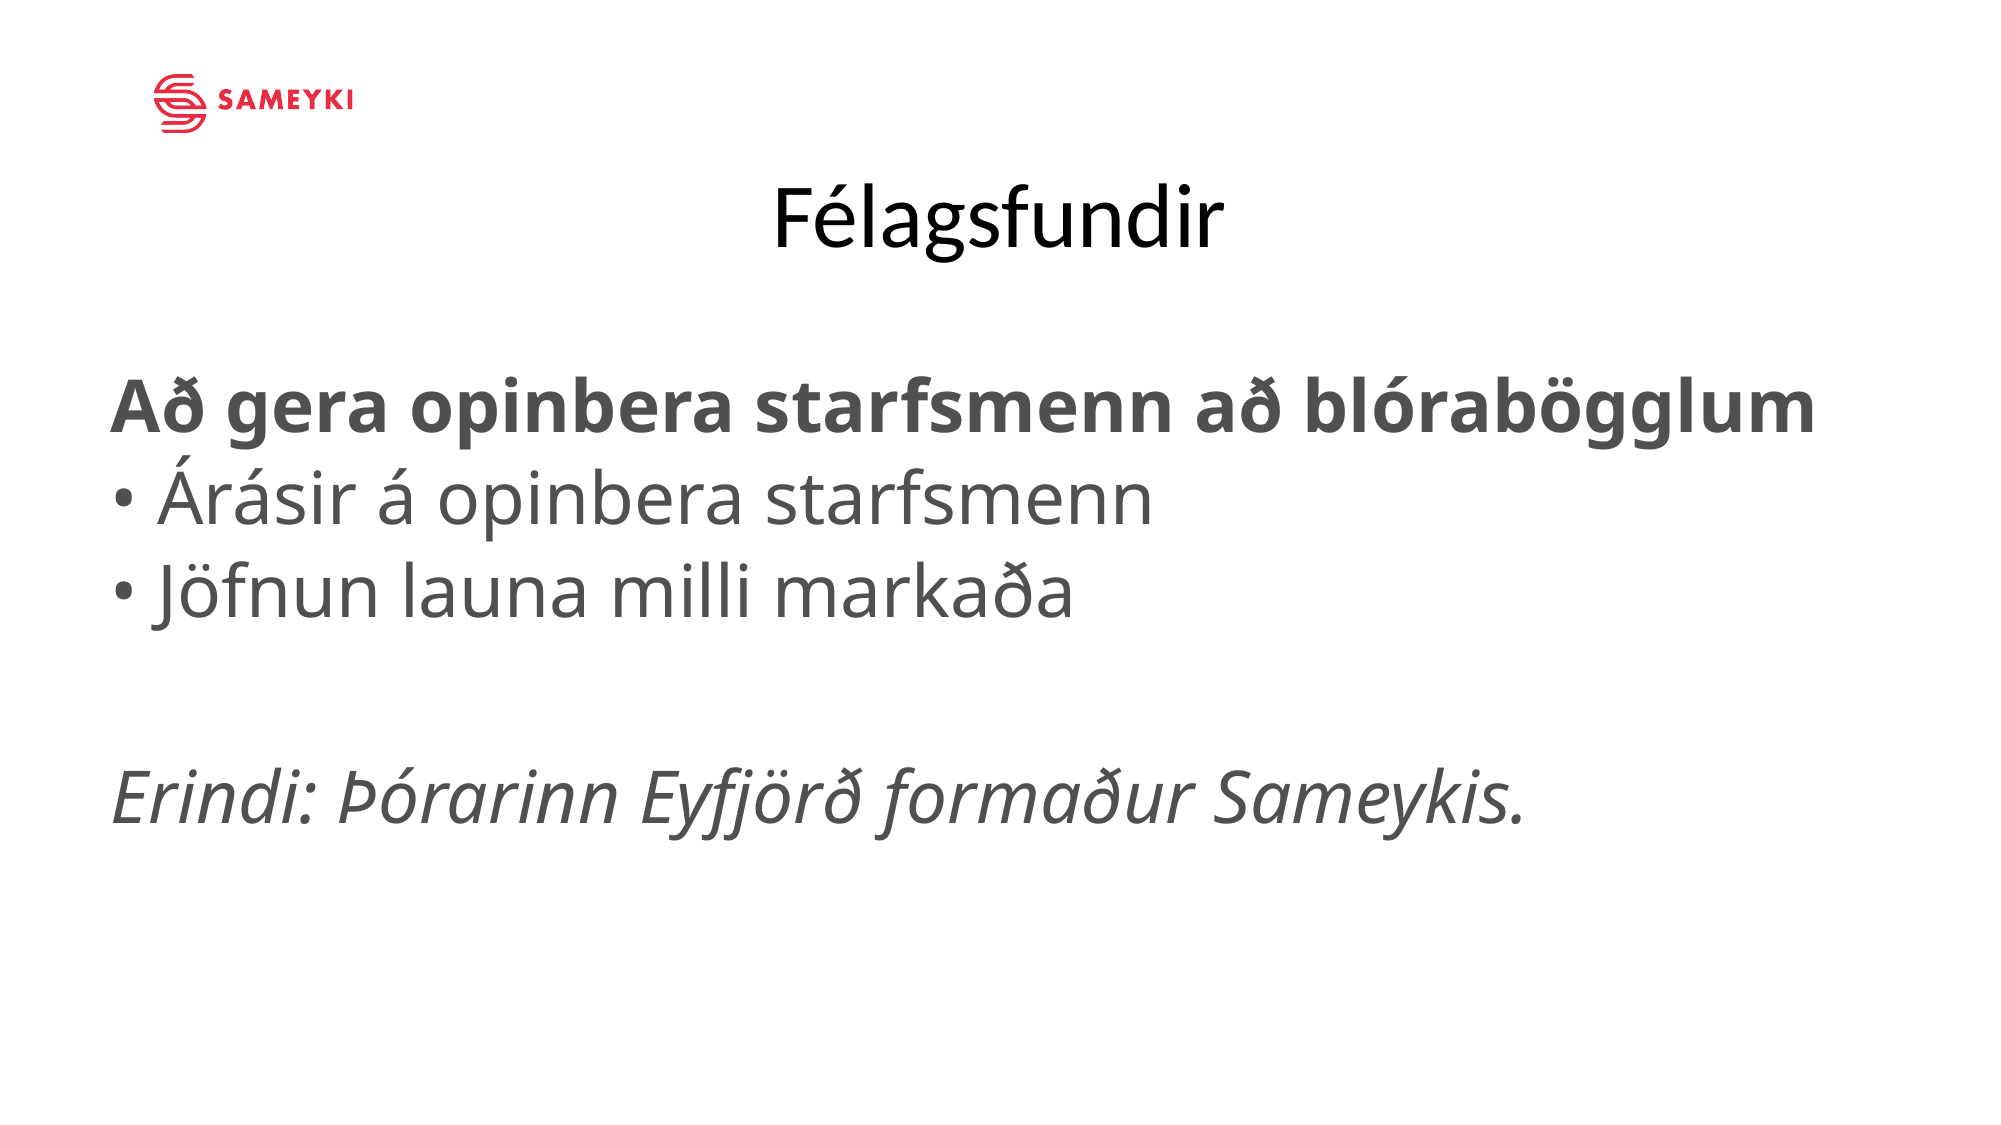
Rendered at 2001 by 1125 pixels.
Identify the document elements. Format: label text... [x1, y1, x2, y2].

text_box Félagsfundir [290, 160, 1710, 285]
subtitle Að gera opinbera starfsmenn að blórabögglum • Árásir á opinbera starfsmenn • Jöfnun launa milli markaða Erindi: Þórarinn Eyfjörð formaður Sameykis. [95, 285, 1884, 1049]
picture [153, 74, 353, 133]
